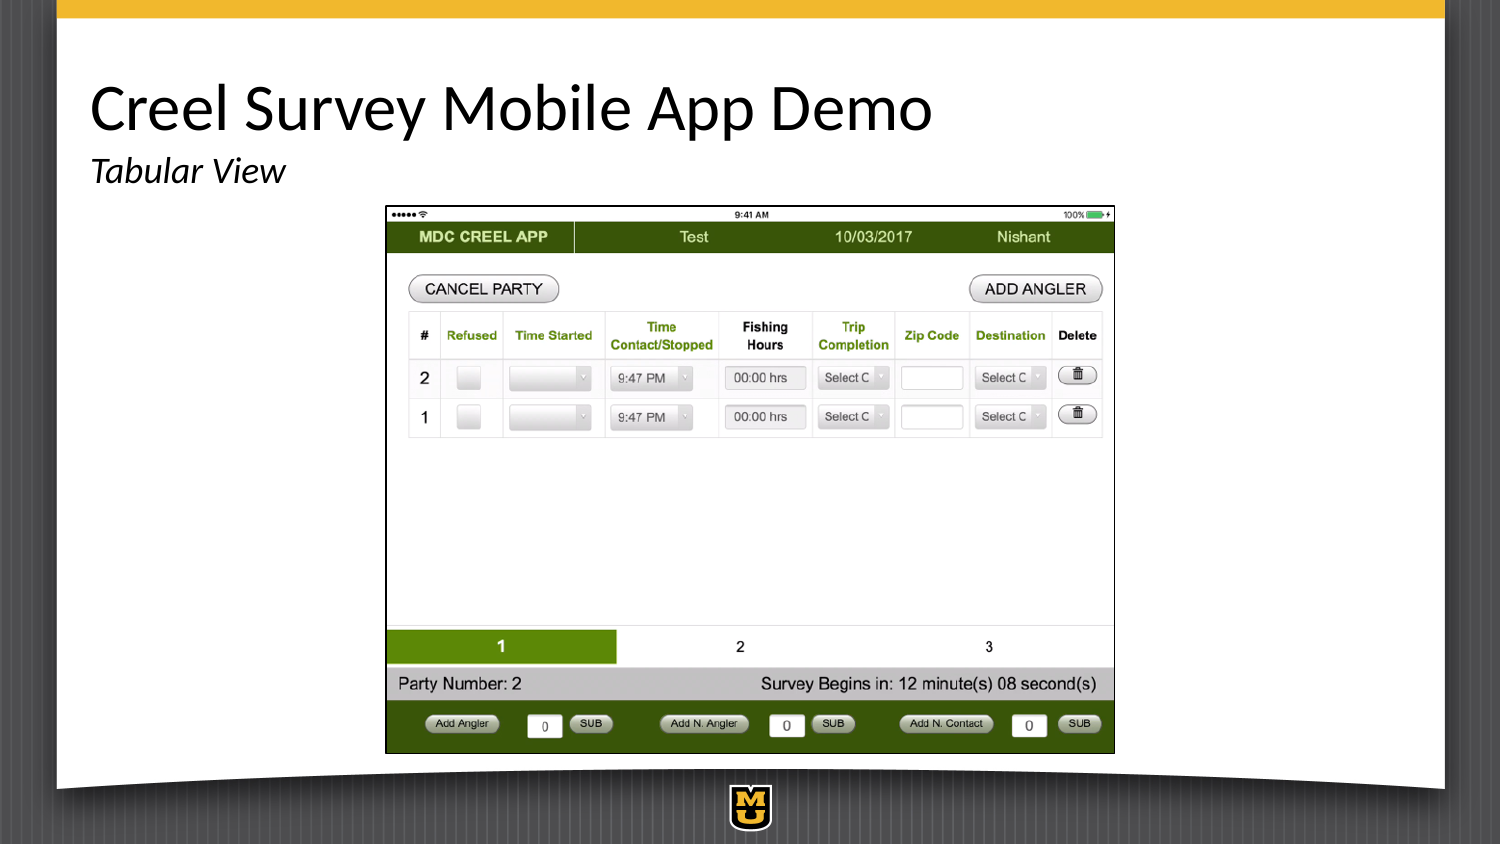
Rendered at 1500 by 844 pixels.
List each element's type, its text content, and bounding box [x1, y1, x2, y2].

picture [0, 0, 1500, 844]
text_box Tabular View [74, 139, 1425, 754]
title Creel Survey Mobile App Demo [75, 33, 1425, 139]
